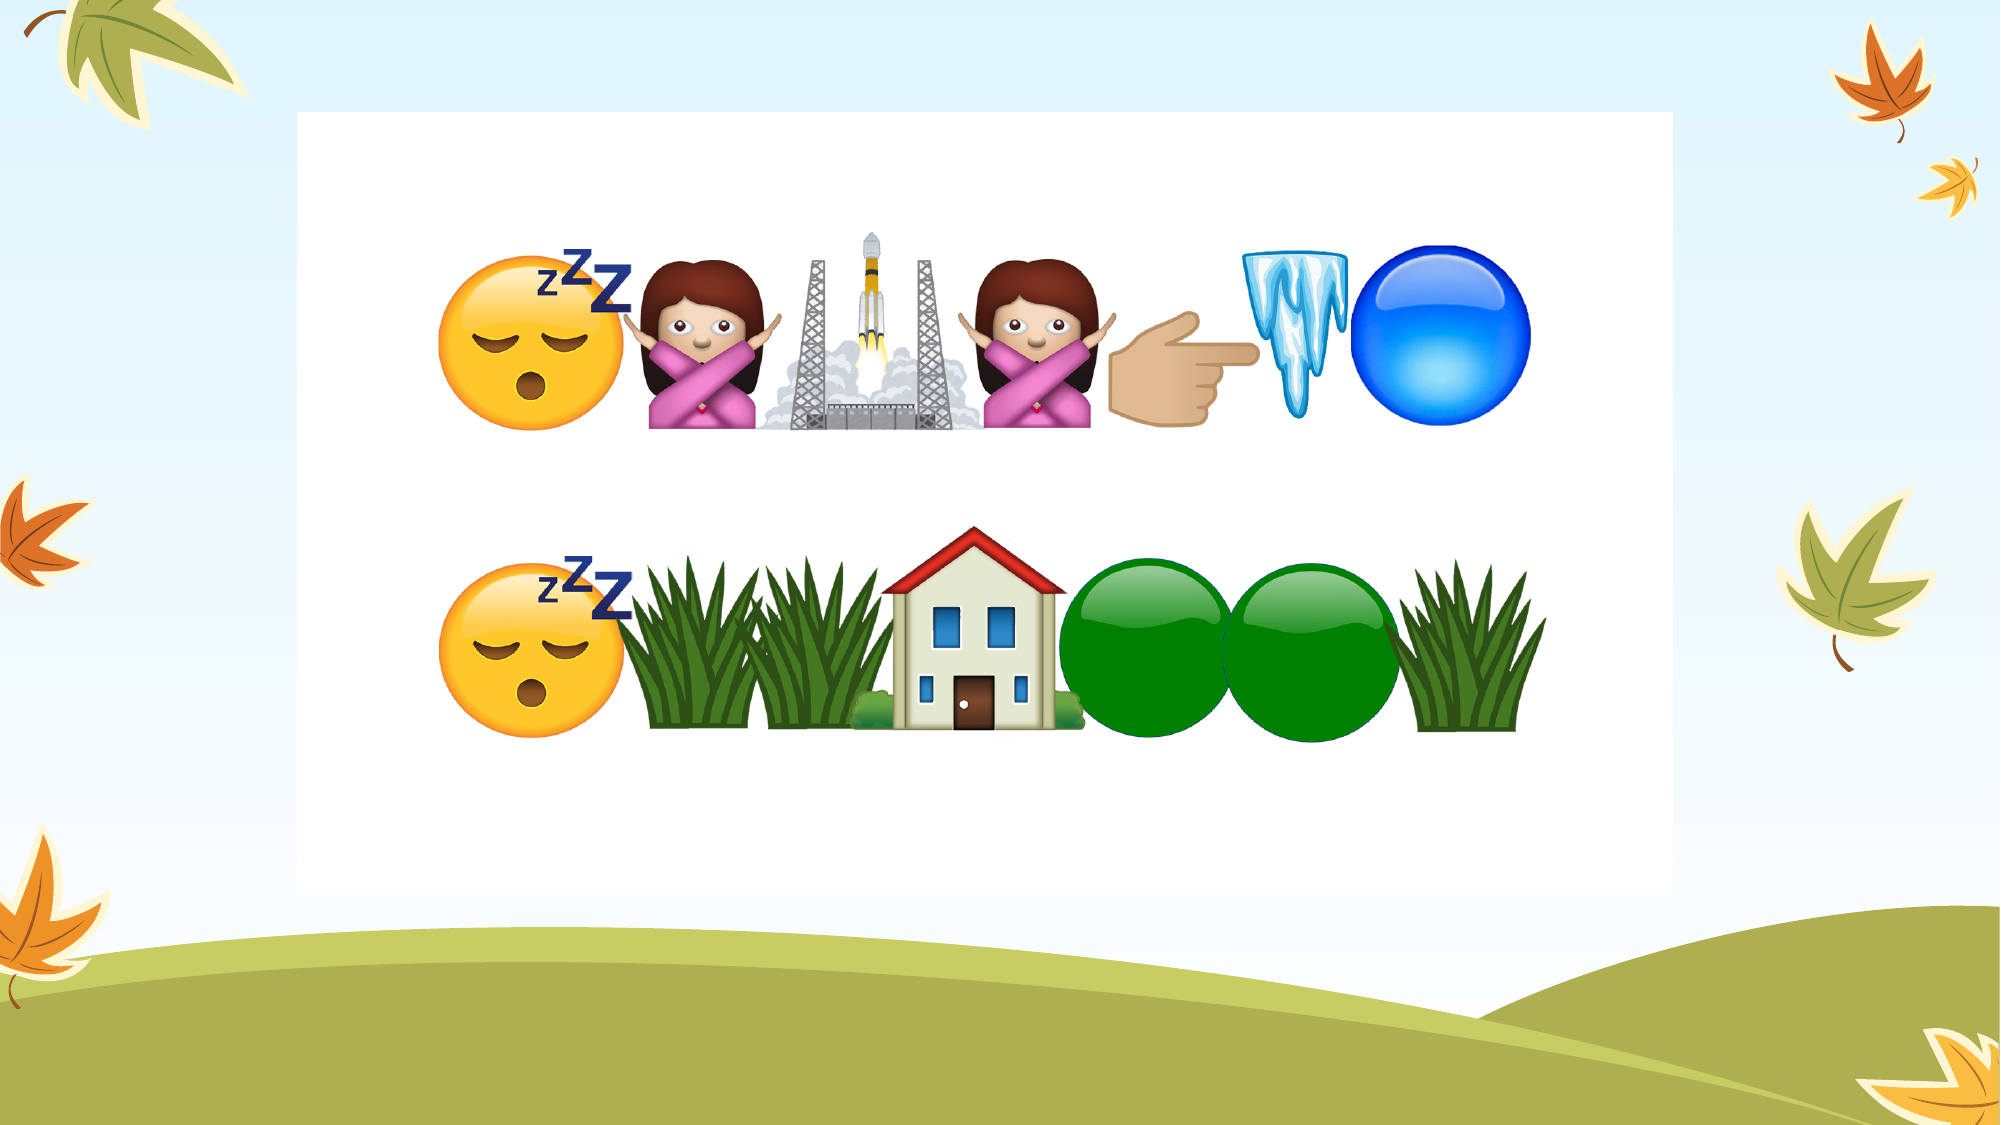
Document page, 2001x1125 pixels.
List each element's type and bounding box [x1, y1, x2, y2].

picture [297, 112, 1673, 889]
